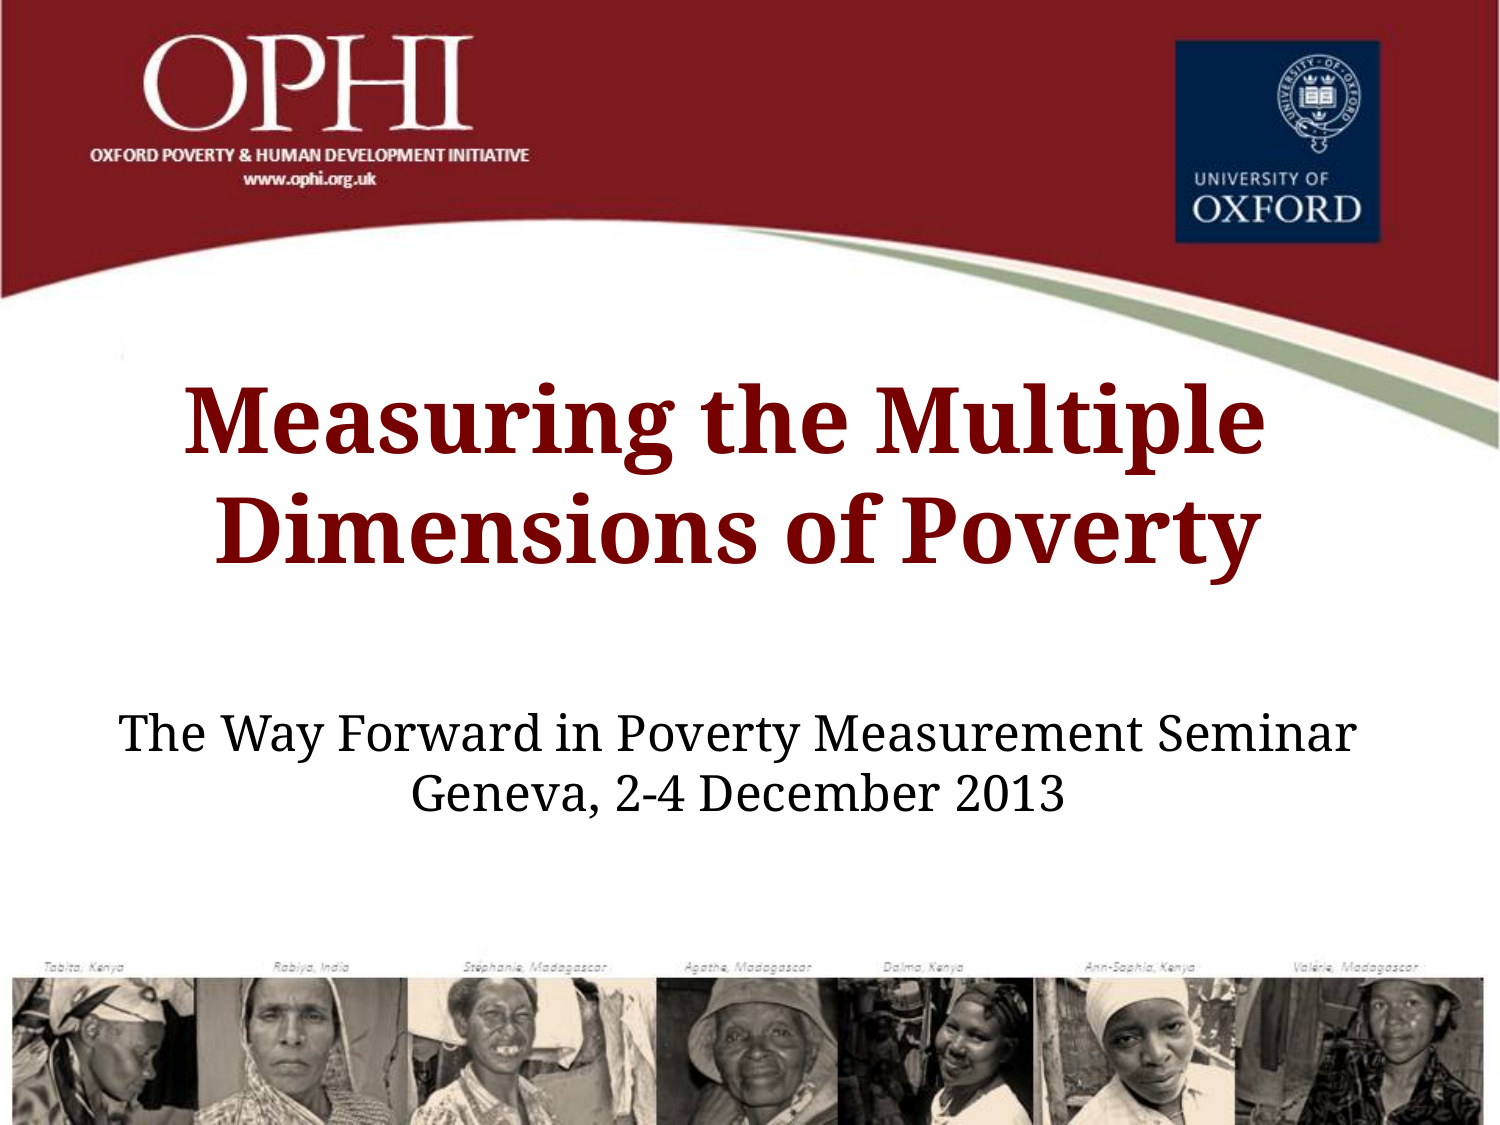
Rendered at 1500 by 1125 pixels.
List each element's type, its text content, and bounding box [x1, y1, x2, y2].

picture [0, 0, 1500, 1125]
text_box Measuring the Multiple Dimensions of Poverty The Way Forward in Poverty Measurement Seminar Geneva, 2-4 December 2013 [105, 355, 1372, 610]
